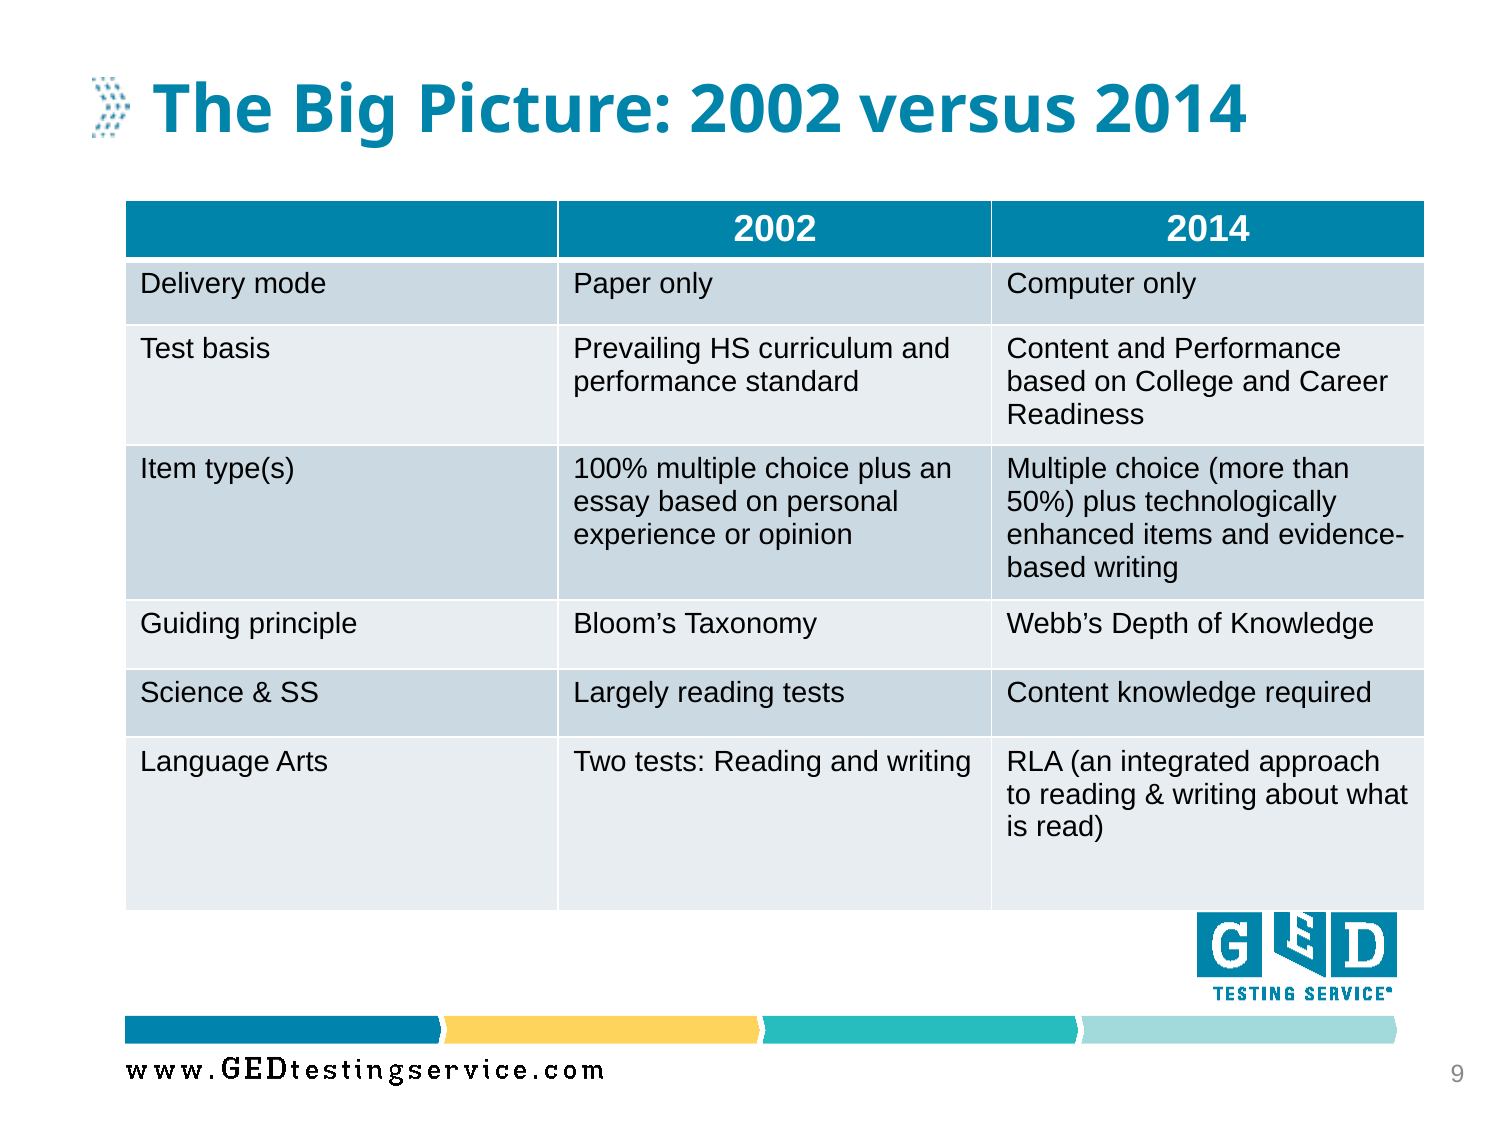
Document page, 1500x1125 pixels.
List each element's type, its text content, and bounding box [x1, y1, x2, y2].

table_header 2014 [992, 201, 1424, 257]
table_cell Multiple choice (more than 50%) plus technologically enhanced items and evidence-based writing [992, 446, 1424, 599]
table_cell Test basis [126, 326, 557, 444]
table_cell 100% multiple choice plus an essay based on personal experience or opinion [559, 446, 991, 599]
picture [1213, 923, 1246, 968]
table_cell Webb’s Depth of Knowledge [992, 601, 1424, 668]
table_header [126, 201, 557, 257]
table_cell RLA (an integrated approach to reading & writing about what is read) [992, 738, 1424, 910]
picture [92, 77, 130, 138]
picture [125, 912, 1397, 1087]
table_cell Science & SS [126, 670, 557, 736]
title The Big Picture: 2002 versus 2014 [137, 58, 1443, 144]
table_cell Prevailing HS curriculum and performance standard [559, 326, 991, 444]
table_header 2002 [559, 201, 991, 257]
table_cell Guiding principle [126, 601, 557, 668]
table_cell Computer only [992, 263, 1424, 324]
table_cell Item type(s) [126, 446, 557, 599]
table_cell Delivery mode [126, 263, 557, 324]
table_cell Largely reading tests [559, 670, 991, 736]
table_cell Paper only [559, 263, 991, 324]
table_cell Content and Performance based on College and Career Readiness [992, 326, 1424, 444]
table_cell Two tests: Reading and writing [559, 738, 991, 910]
picture [1288, 912, 1312, 958]
table_cell Language Arts [126, 738, 557, 910]
table_cell Content knowledge required [992, 670, 1424, 736]
slide_number 9 [1129, 1042, 1480, 1103]
picture [1346, 923, 1383, 967]
table_cell Bloom’s Taxonomy [559, 601, 991, 668]
